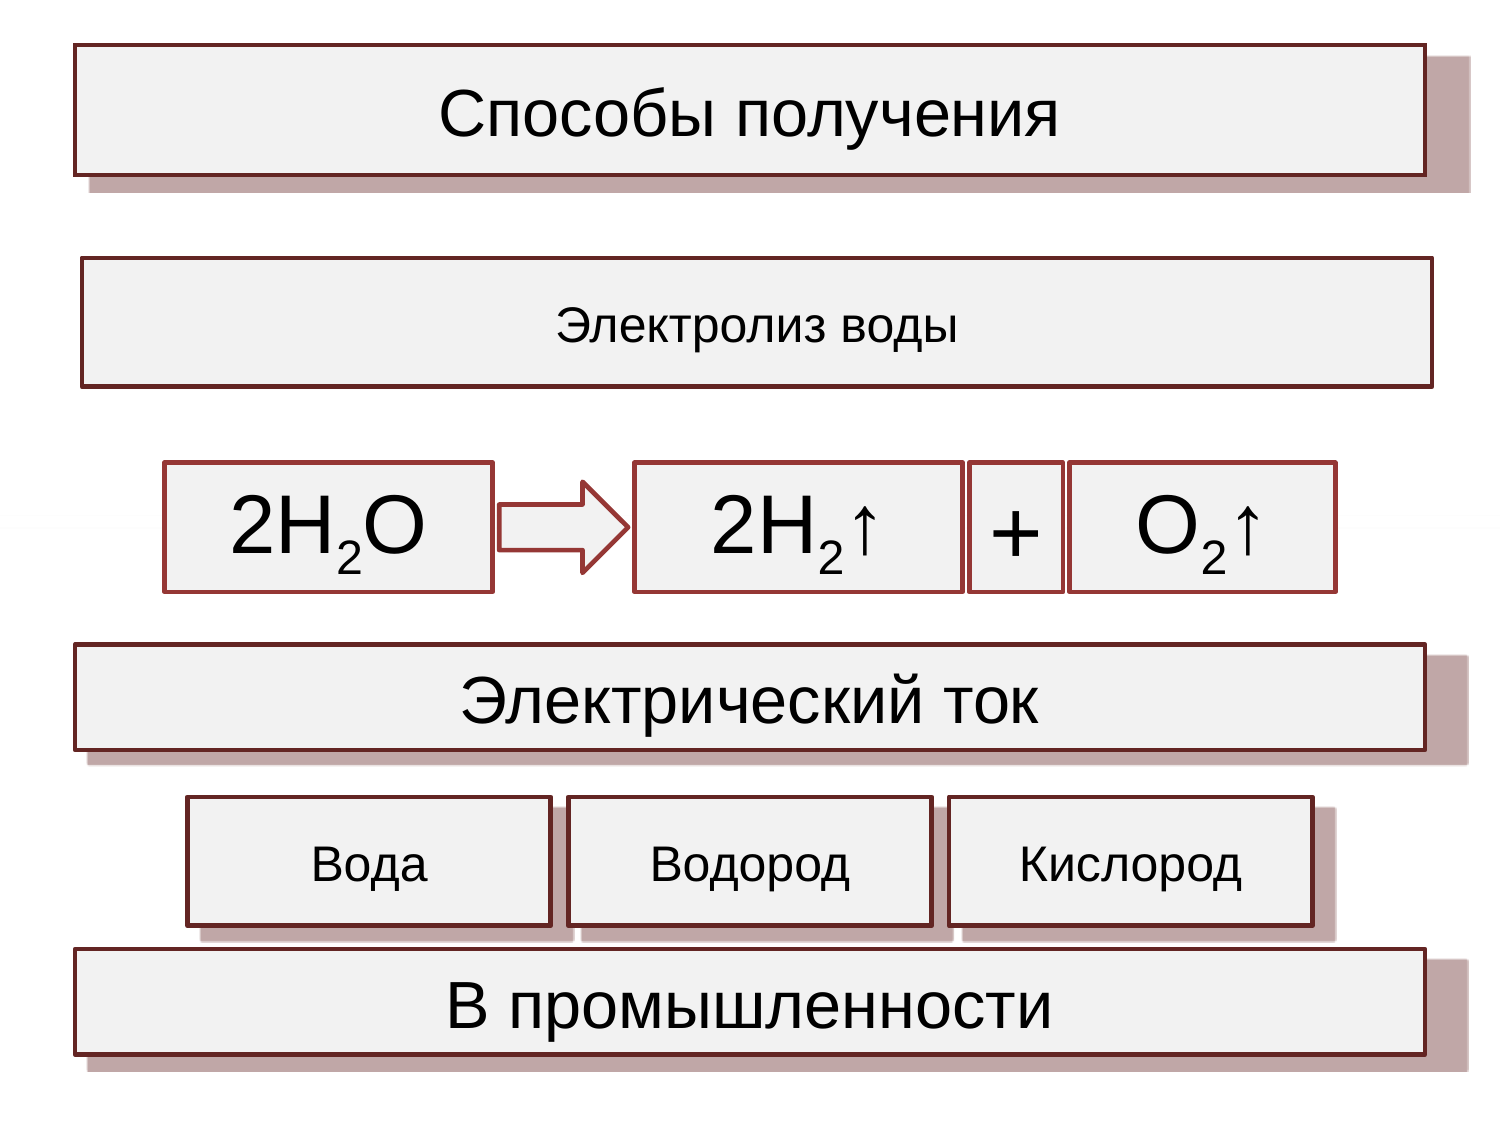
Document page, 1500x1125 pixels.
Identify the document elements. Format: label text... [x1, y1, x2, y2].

text_box Электрический ток [74, 644, 1425, 750]
title Способы получения [74, 44, 1426, 176]
text_box В промышленности [74, 949, 1425, 1055]
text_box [164, 462, 1336, 593]
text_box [187, 796, 1313, 927]
text_box Электролиз воды [81, 257, 1432, 387]
